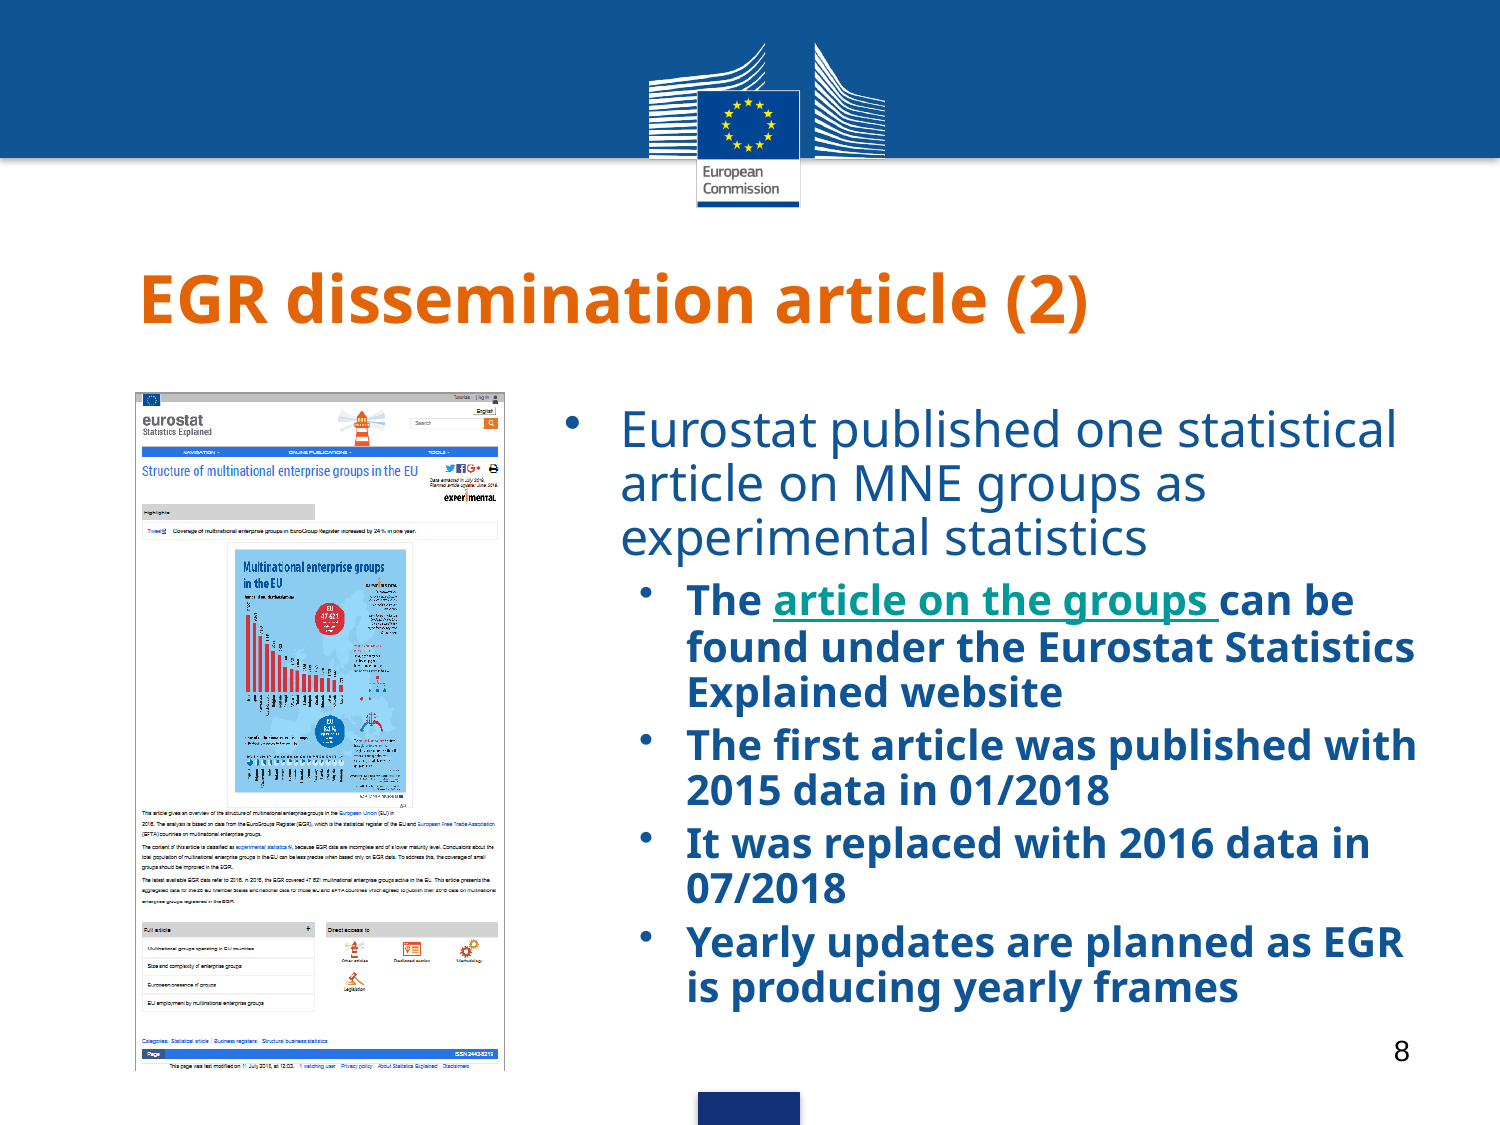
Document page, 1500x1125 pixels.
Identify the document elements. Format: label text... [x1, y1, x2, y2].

picture [649, 42, 885, 208]
title EGR dissemination article (2) [64, 219, 1415, 374]
slide_number 8 [1074, 1024, 1425, 1103]
picture [135, 392, 505, 1071]
list Eurostat published one statistical article on MNE groups as experimental statistics The article on the groups can be found under the Eurostat Statistics Explained website The first article was published with 2015 data in 01/2018 It was replaced with 2016 data in 07/2018 Yearly updates are planned as EGR is producing yearly frames [549, 397, 1447, 1047]
